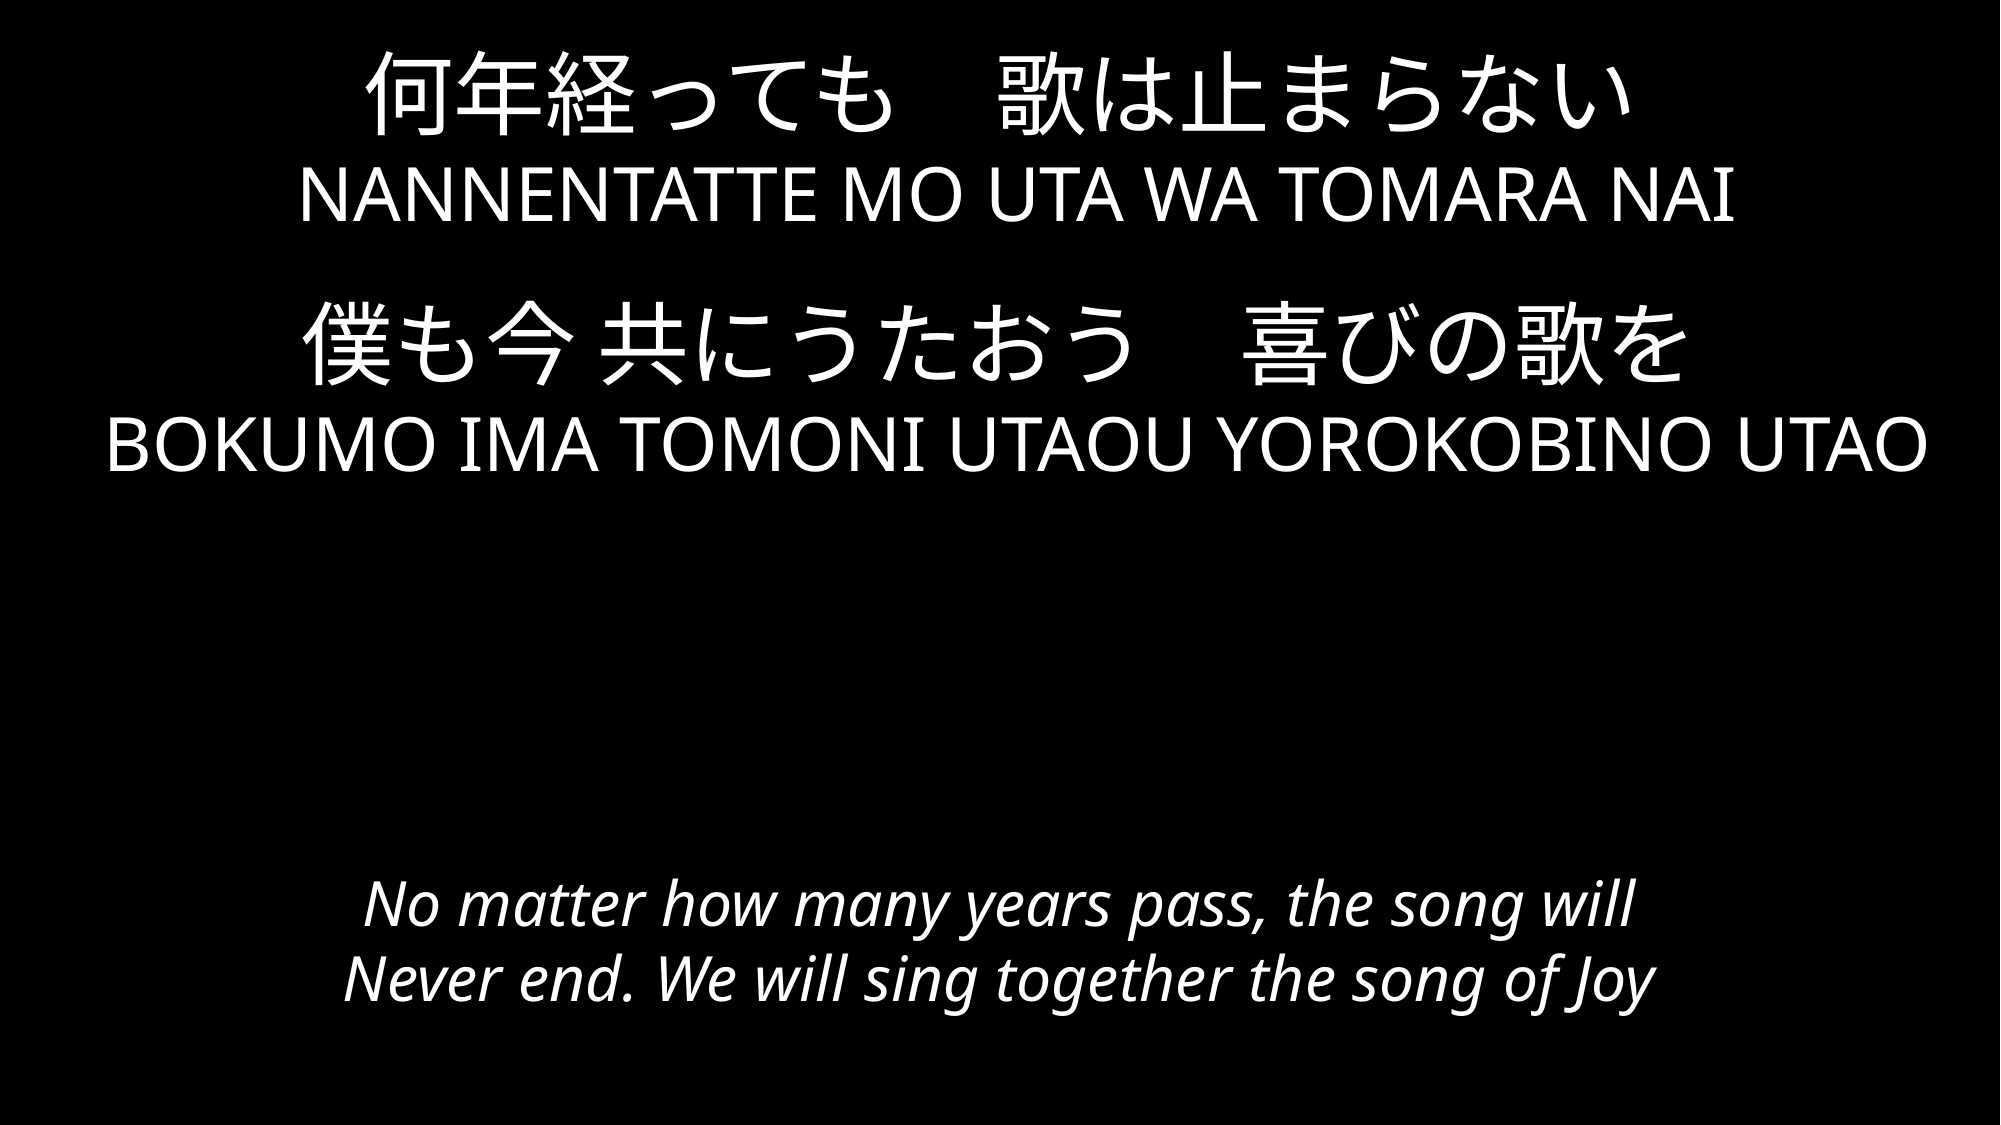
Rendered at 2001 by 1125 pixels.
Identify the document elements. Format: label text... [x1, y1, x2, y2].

text_box No matter how many years pass, the song will Never end. We will sing together the song of Joy [249, 856, 1750, 1021]
subtitle 何年経っても 歌は止まらない NANNENTATTE MO UTA WA TOMARA NAI 僕も今 共にうたおう 喜びの歌を BOKUMO IMA TOMONI UTAOU YOROKOBINO UTAO [0, 29, 2000, 504]
